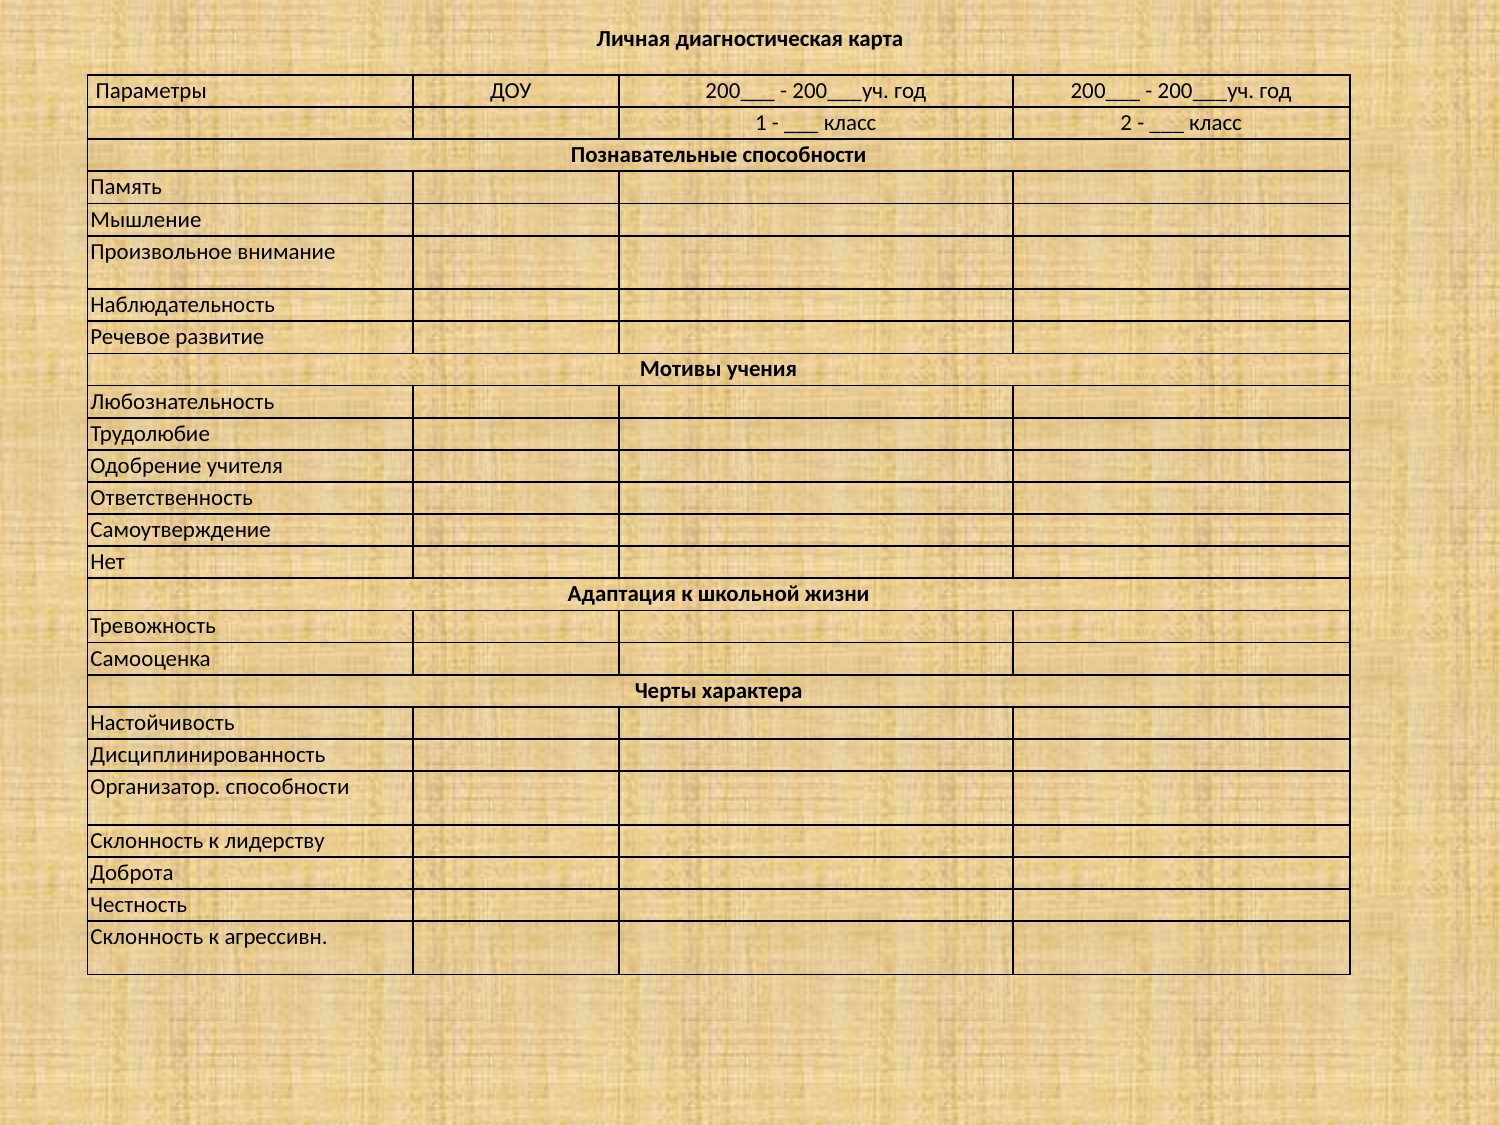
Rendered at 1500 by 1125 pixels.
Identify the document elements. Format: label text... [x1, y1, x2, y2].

table_cell [1014, 322, 1349, 353]
table_header 200___ - 200___уч. год [1014, 76, 1349, 106]
table_cell [414, 322, 618, 353]
table_cell [414, 922, 618, 974]
table_cell [1014, 740, 1349, 770]
table_cell Нет [88, 547, 412, 577]
table_cell [414, 611, 618, 642]
table_cell [620, 858, 1012, 888]
table_cell [620, 826, 1012, 856]
table_cell Произвольное внимание [88, 237, 412, 288]
table_cell [620, 740, 1012, 770]
table_cell [620, 386, 1012, 417]
table_cell Мотивы учения [88, 354, 1349, 385]
table_header ДОУ [414, 76, 618, 106]
table_cell Самооценка [88, 643, 412, 674]
table_cell Организатор. способности [88, 772, 412, 824]
table_cell 1 - ___ класс [620, 108, 1012, 138]
table_cell [414, 237, 618, 288]
table_cell Ответственность [88, 483, 412, 513]
table_cell [620, 547, 1012, 577]
table_cell [414, 204, 618, 235]
table_cell [620, 483, 1012, 513]
table_cell [1014, 772, 1349, 824]
table_cell Трудолюбие [88, 419, 412, 449]
table_cell [1014, 611, 1349, 642]
table_cell [414, 386, 618, 417]
table_cell [414, 643, 618, 674]
table_cell [620, 237, 1012, 288]
table_cell [1014, 204, 1349, 235]
table_cell [620, 708, 1012, 738]
table_header Параметры [88, 76, 412, 106]
table_cell Честность [88, 890, 412, 920]
table_cell Склонность к агрессивн. [88, 922, 412, 974]
table_cell [1014, 826, 1349, 856]
table_cell [414, 890, 618, 920]
table_cell [1014, 922, 1349, 974]
table_cell [620, 322, 1012, 353]
table_cell [620, 890, 1012, 920]
table_cell [414, 826, 618, 856]
table_cell Любознательность [88, 386, 412, 417]
table_cell [1014, 890, 1349, 920]
table_cell [1014, 290, 1349, 320]
picture [0, 0, 1500, 1125]
table_cell [414, 483, 618, 513]
table_cell [620, 290, 1012, 320]
table_cell [620, 515, 1012, 545]
table_cell Доброта [88, 858, 412, 888]
table_cell [414, 172, 618, 203]
table_cell [414, 858, 618, 888]
table_cell [1014, 708, 1349, 738]
table_cell [1014, 547, 1349, 577]
table_cell [414, 515, 618, 545]
table_cell [1014, 515, 1349, 545]
table_cell [1014, 386, 1349, 417]
table_cell [1014, 172, 1349, 203]
table_cell Познавательные способности [88, 140, 1349, 170]
table_cell [414, 290, 618, 320]
table_cell [620, 922, 1012, 974]
table_cell [620, 419, 1012, 449]
table_cell [88, 108, 412, 138]
table_cell Мышление [88, 204, 412, 235]
table_cell [414, 108, 618, 138]
table_cell Наблюдательность [88, 290, 412, 320]
table_cell [620, 611, 1012, 642]
table_cell [620, 643, 1012, 674]
table_cell [1014, 483, 1349, 513]
table_cell [414, 451, 618, 481]
table_cell [1014, 858, 1349, 888]
table_cell Дисциплинированность [88, 740, 412, 770]
table_cell Настойчивость [88, 708, 412, 738]
text_box Личная диагностическая карта [581, 16, 919, 59]
table_cell [1014, 643, 1349, 674]
table_header 200___ - 200___уч. год [620, 76, 1012, 106]
table_cell [1014, 451, 1349, 481]
table_cell Склонность к лидерству [88, 826, 412, 856]
table_cell Речевое развитие [88, 322, 412, 353]
table_cell [620, 772, 1012, 824]
table_cell Самоутверждение [88, 515, 412, 545]
table_cell [414, 547, 618, 577]
table_cell [620, 451, 1012, 481]
table_cell Черты характера [88, 676, 1349, 706]
table_cell [414, 772, 618, 824]
table_cell [1014, 419, 1349, 449]
table_cell 2 - ___ класс [1014, 108, 1349, 138]
table_cell [414, 740, 618, 770]
table_cell Адаптация к школьной жизни [88, 579, 1349, 610]
table_cell [620, 172, 1012, 203]
table_cell Тревожность [88, 611, 412, 642]
table_cell [414, 708, 618, 738]
table_cell [620, 204, 1012, 235]
table_cell Одобрение учителя [88, 451, 412, 481]
table_cell [1014, 237, 1349, 288]
table_cell Память [88, 172, 412, 203]
table_cell [414, 419, 618, 449]
